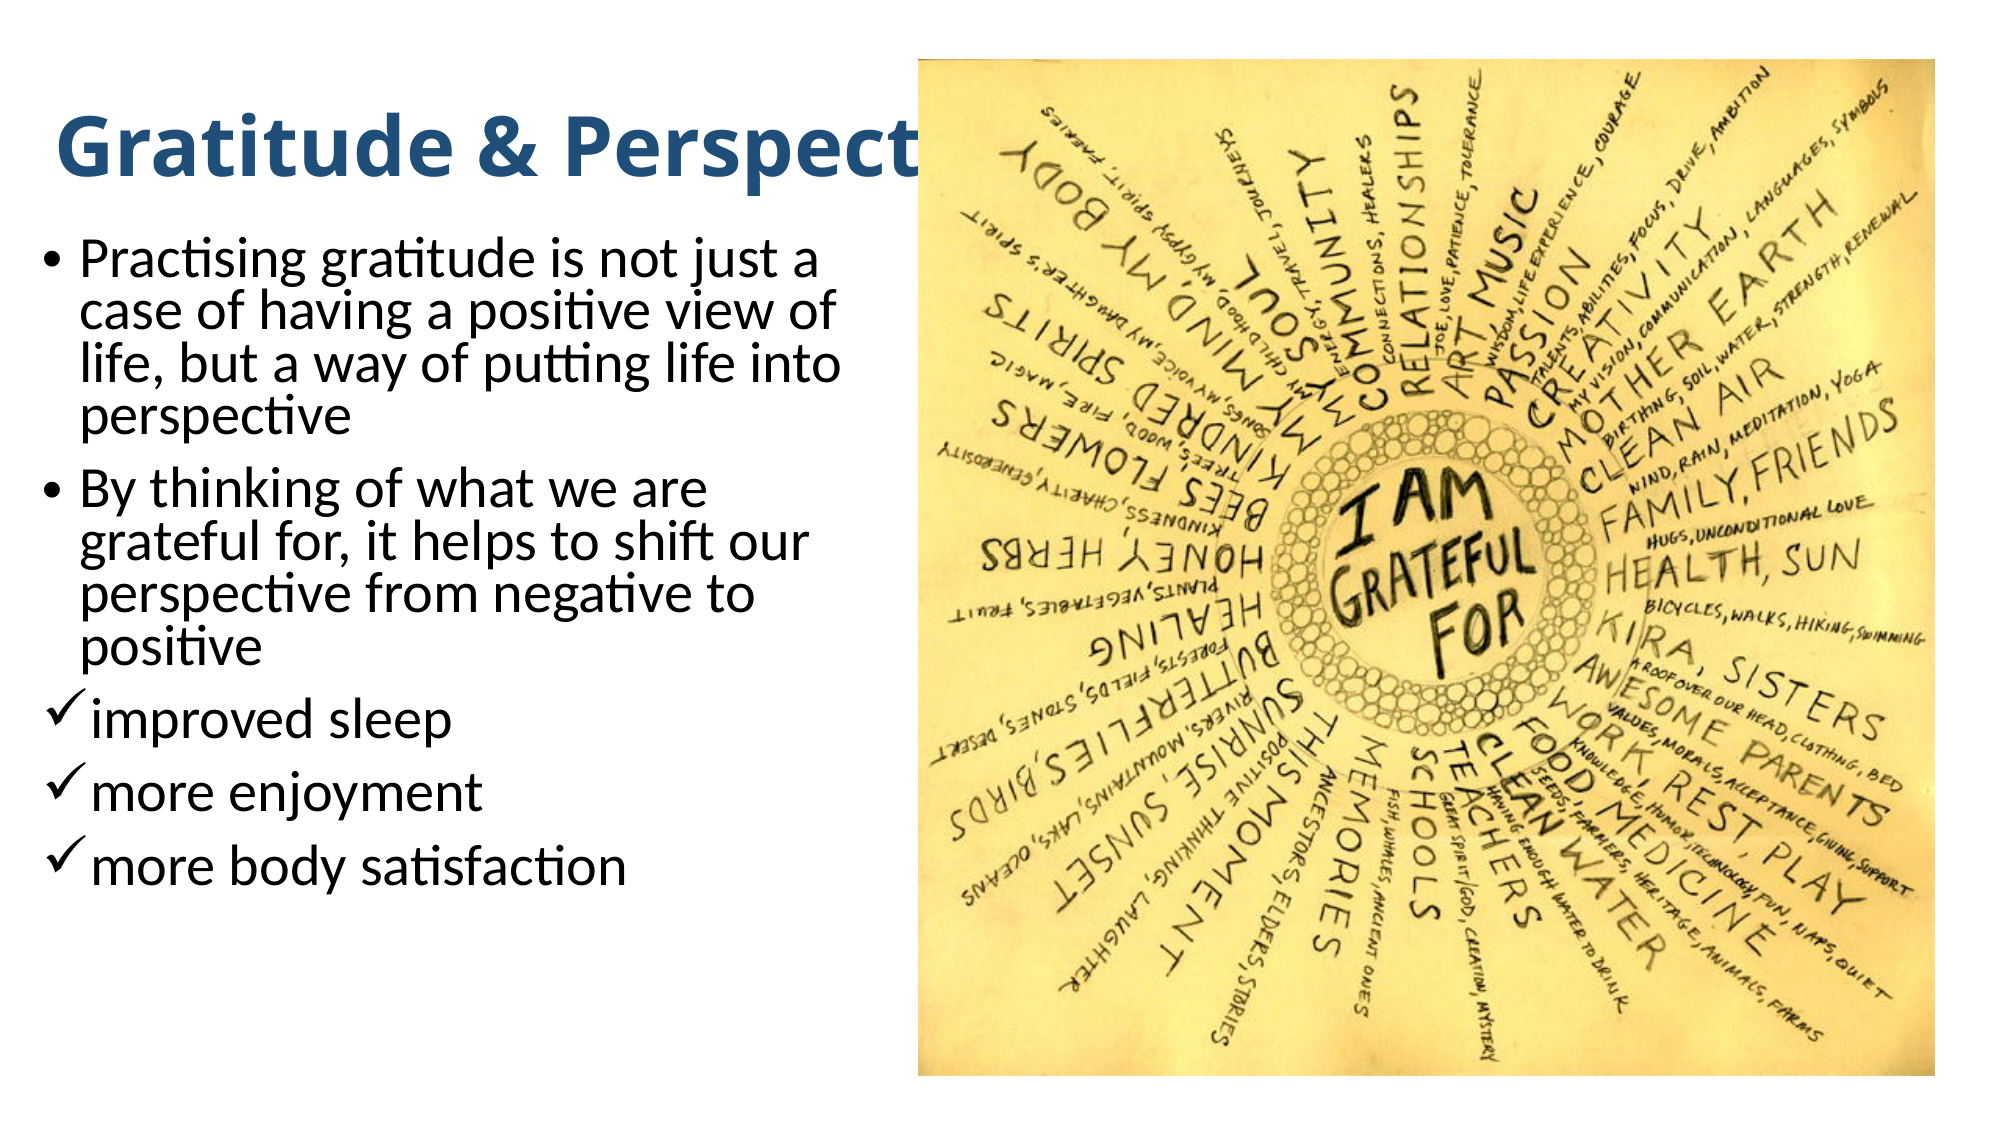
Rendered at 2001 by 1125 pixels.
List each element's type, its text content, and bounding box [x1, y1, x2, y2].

list Practising gratitude is not just a case of having a positive view of life, but a way of putting life into perspective By thinking of what we are grateful for, it helps to shift our perspective from negative to positive improved sleep more enjoyment more body satisfaction [26, 227, 885, 1053]
picture [918, 59, 1935, 1076]
title Gratitude & Perspective [39, 37, 1765, 255]
